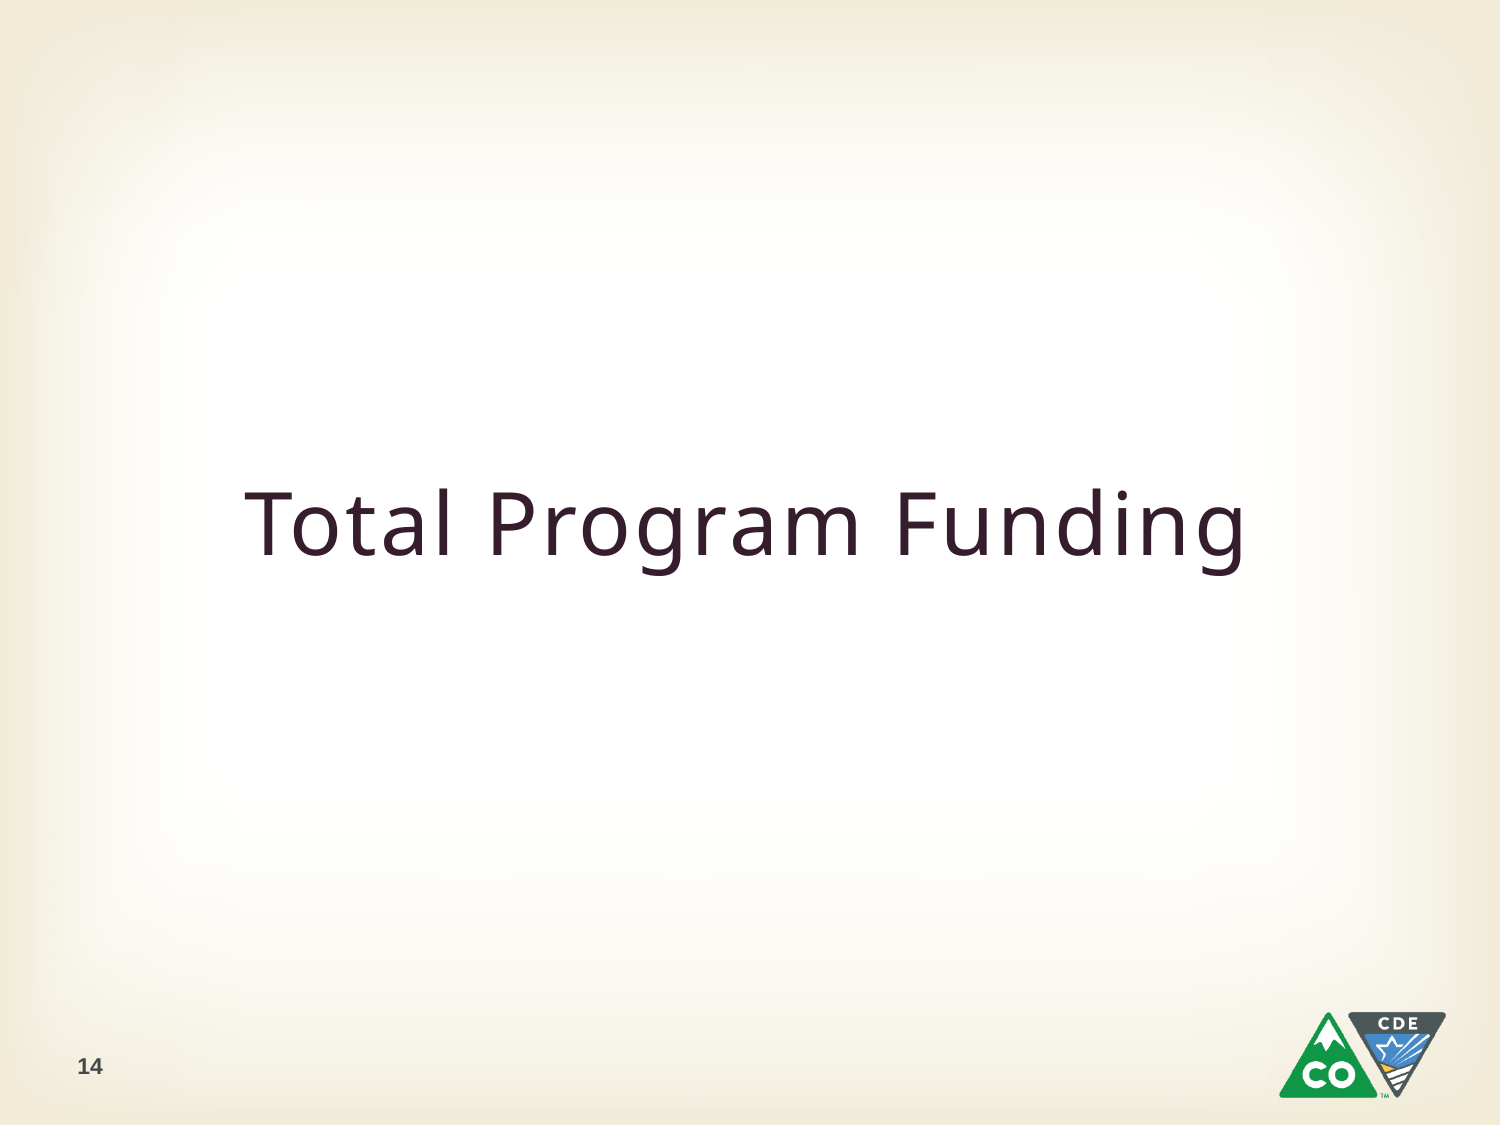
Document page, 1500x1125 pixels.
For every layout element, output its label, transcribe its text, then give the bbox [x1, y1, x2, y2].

text_box School Finance Total Program Funding [62, 370, 1431, 893]
footer 14 [62, 1042, 613, 1088]
picture [0, 0, 1500, 1125]
